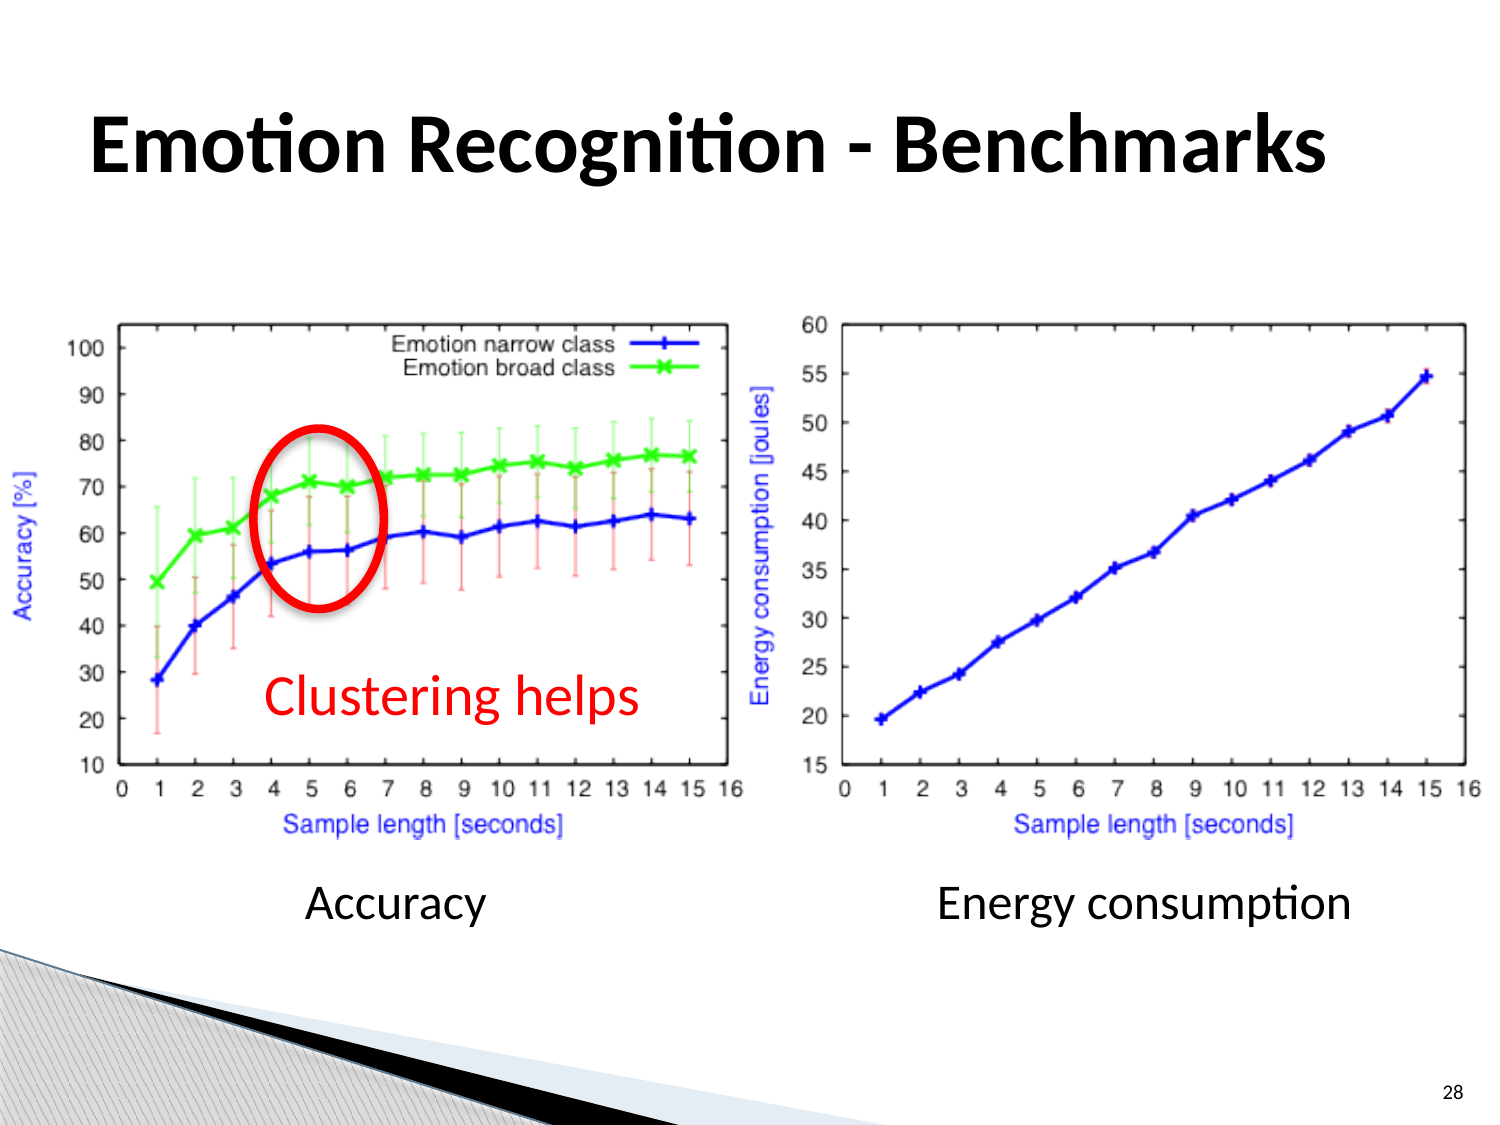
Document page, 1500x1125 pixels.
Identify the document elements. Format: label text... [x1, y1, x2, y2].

picture [0, 297, 1500, 840]
title Emotion Recognition - Benchmarks [75, 45, 1425, 233]
slide_number 28 [1418, 1051, 1479, 1112]
text_box Accuracy Energy consumption [199, 861, 1500, 937]
